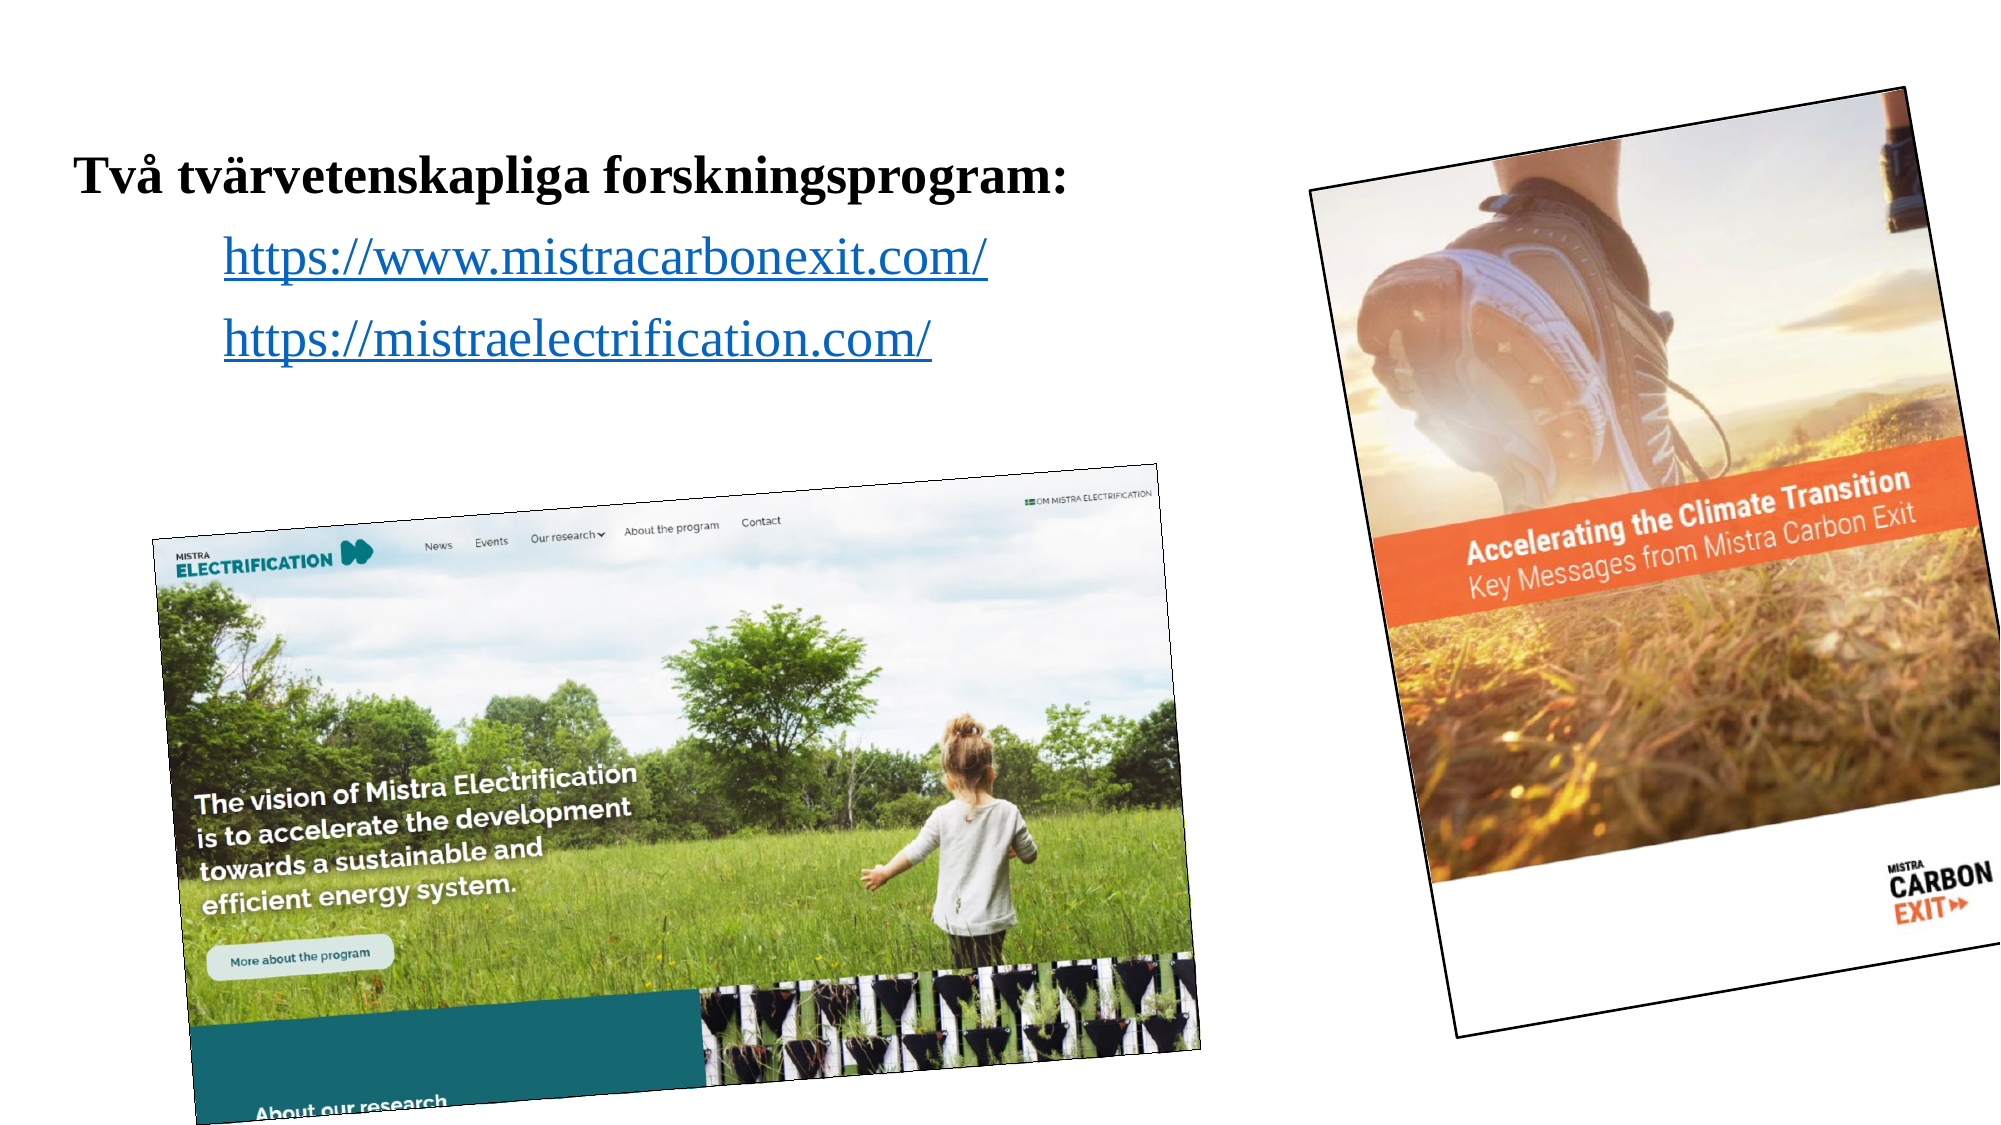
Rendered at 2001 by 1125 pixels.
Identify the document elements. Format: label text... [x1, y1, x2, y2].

picture [154, 464, 1200, 1124]
picture [1312, 90, 2000, 1035]
list Två tvärvetenskapliga forskningsprogram: https://www.mistracarbonexit.com/ https://mistraelectrification.com/ [58, 140, 1286, 882]
